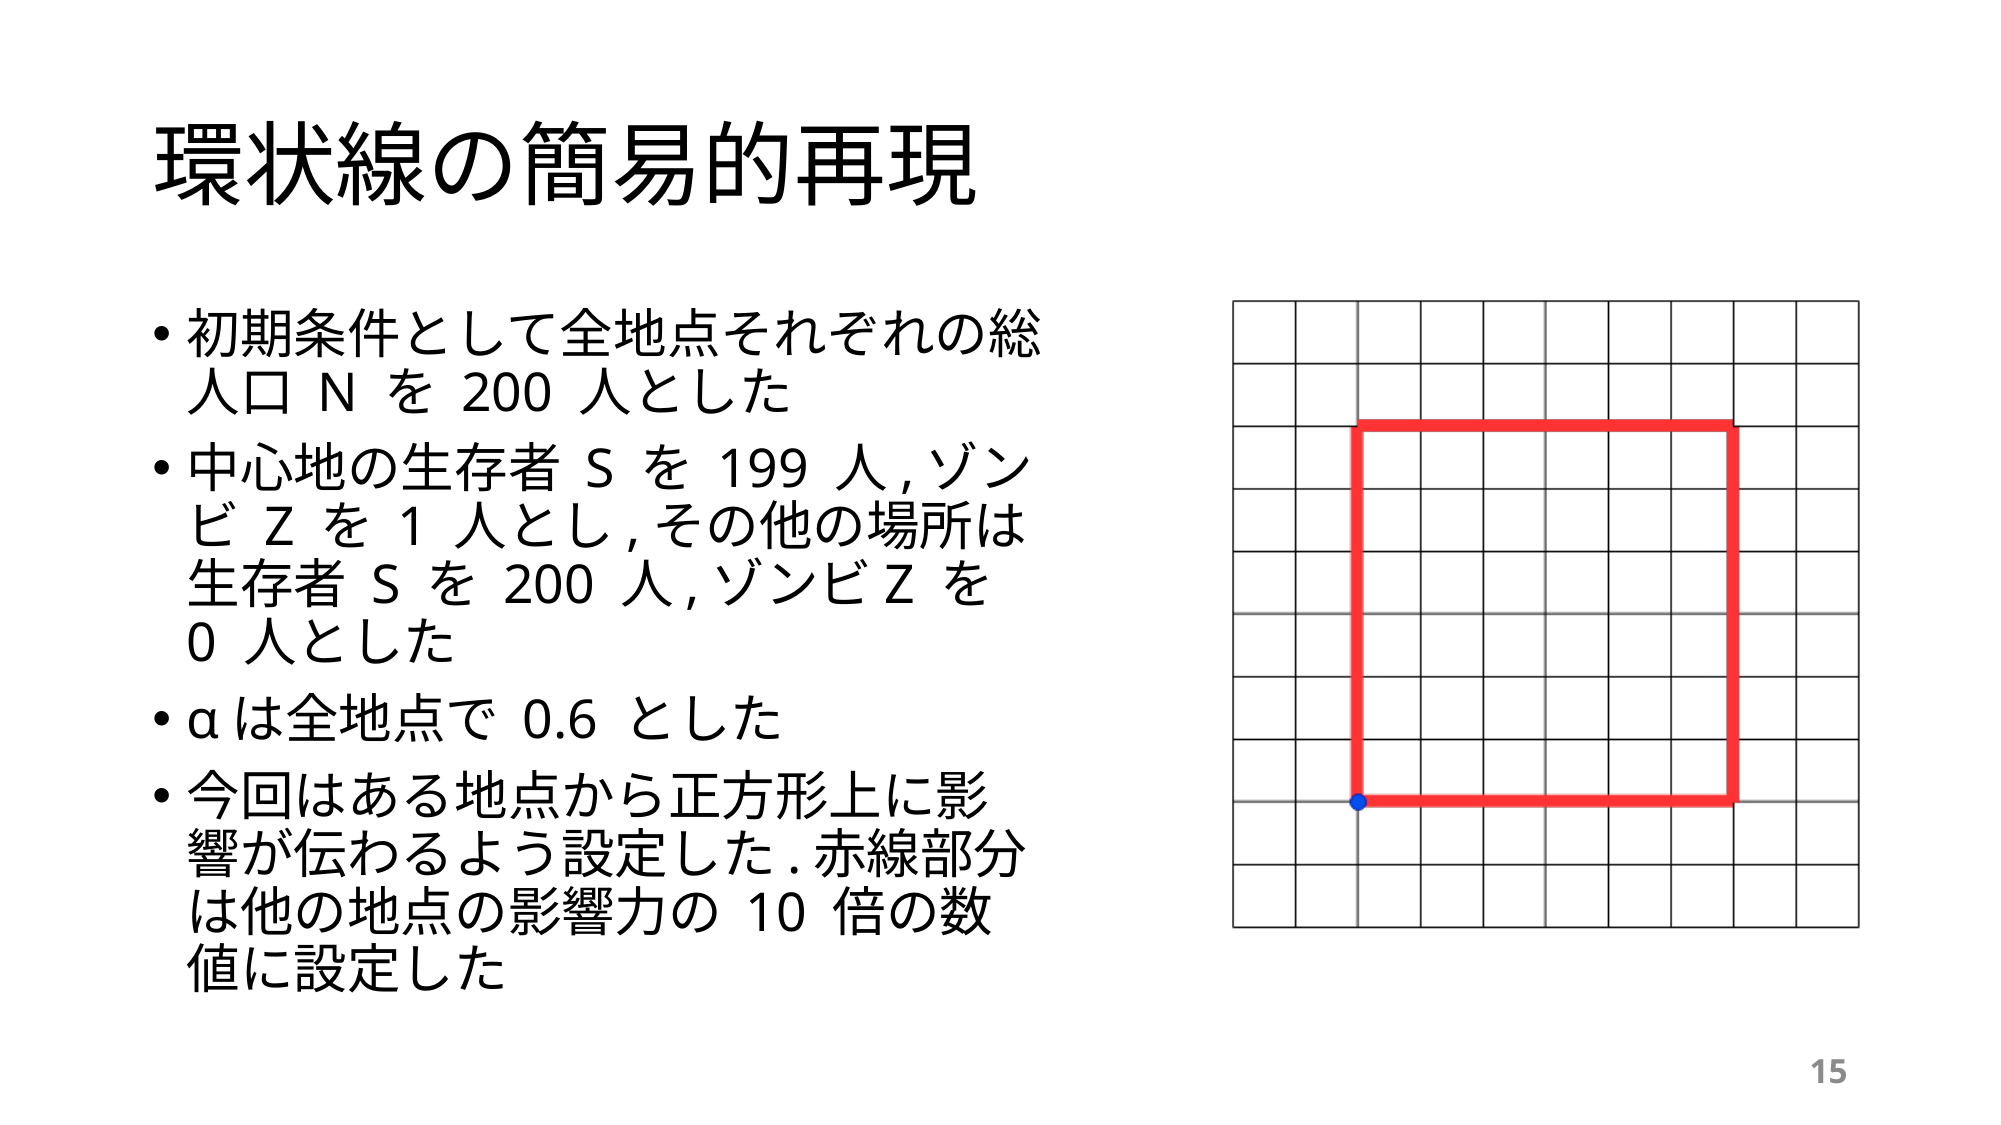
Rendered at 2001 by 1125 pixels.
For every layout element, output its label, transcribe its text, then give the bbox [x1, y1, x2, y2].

title 環状線の簡易的再現 [137, 59, 1863, 278]
picture [1231, 299, 1863, 930]
slide_number 15 [1412, 1042, 1863, 1103]
list 初期条件として全地点それぞれの総人口 N を 200 人とした 中心地の生存者 S を 199 人,ゾンビ Z を 1 人とし,その他の場所は生存者 S を 200 人,ゾンビZ を 0 人とした αは全地点で 0.6 とした 今回はある地点から正方形上に影響が伝わるよう設定した.赤線部分は他の地点の影響力の 10 倍の数値に設定した [137, 299, 1058, 1014]
